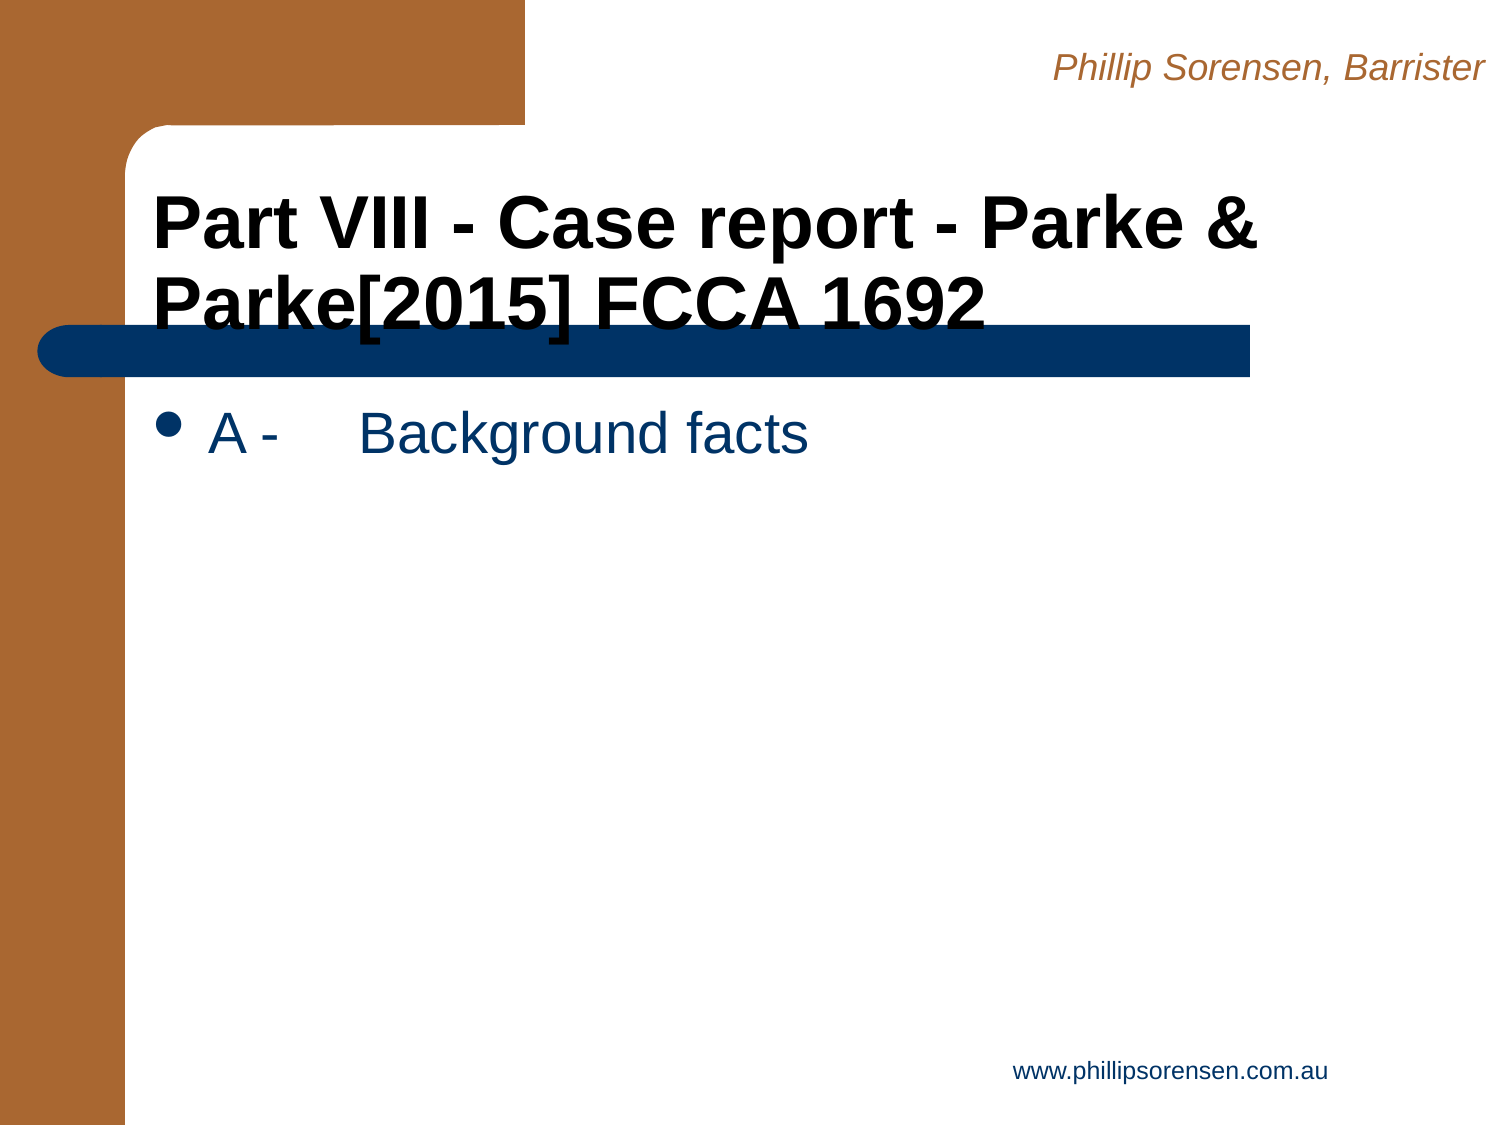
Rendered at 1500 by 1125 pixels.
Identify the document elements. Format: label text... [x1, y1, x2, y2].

title Part VIII - Case report - Parke & Parke[2015] FCCA 1692 [137, 91, 1438, 435]
list A - Background facts [137, 387, 1400, 999]
text_box Phillip Sorensen, Barrister [566, 24, 1500, 96]
text_box www.phillipsorensen.com.au [998, 1046, 1447, 1092]
